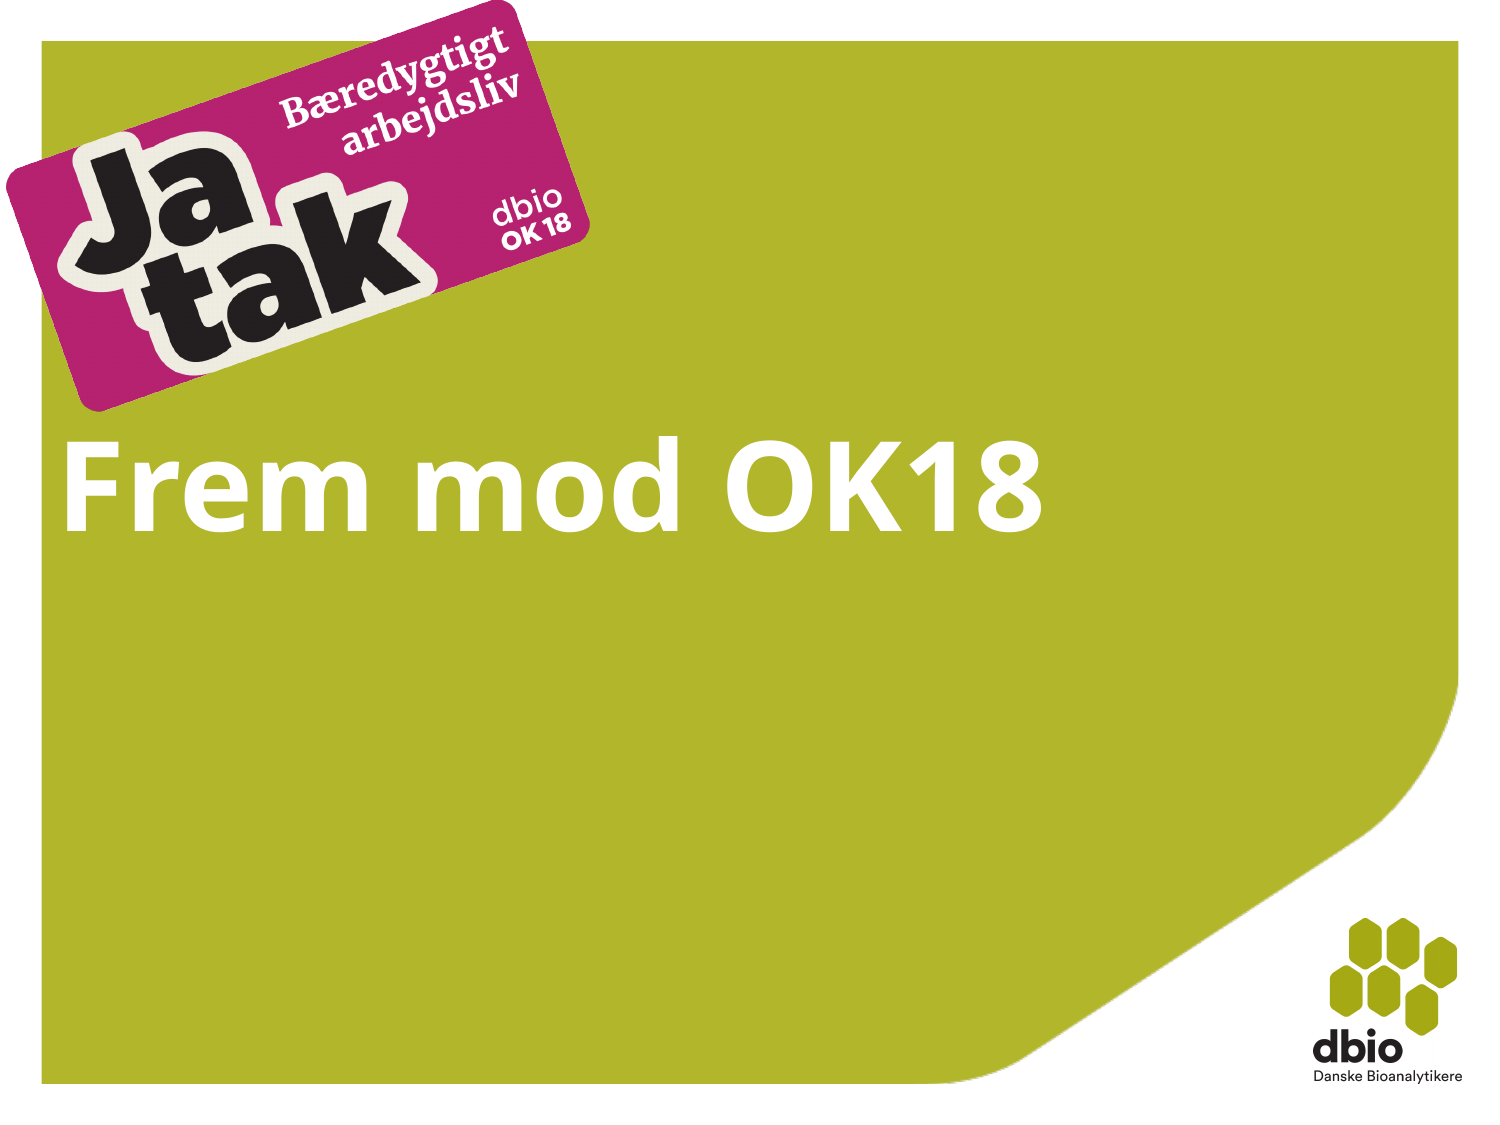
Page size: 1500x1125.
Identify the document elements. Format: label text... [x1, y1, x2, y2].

picture [1313, 918, 1462, 1084]
picture [2, 0, 594, 416]
title Frem mod OK18 [41, 416, 1388, 694]
